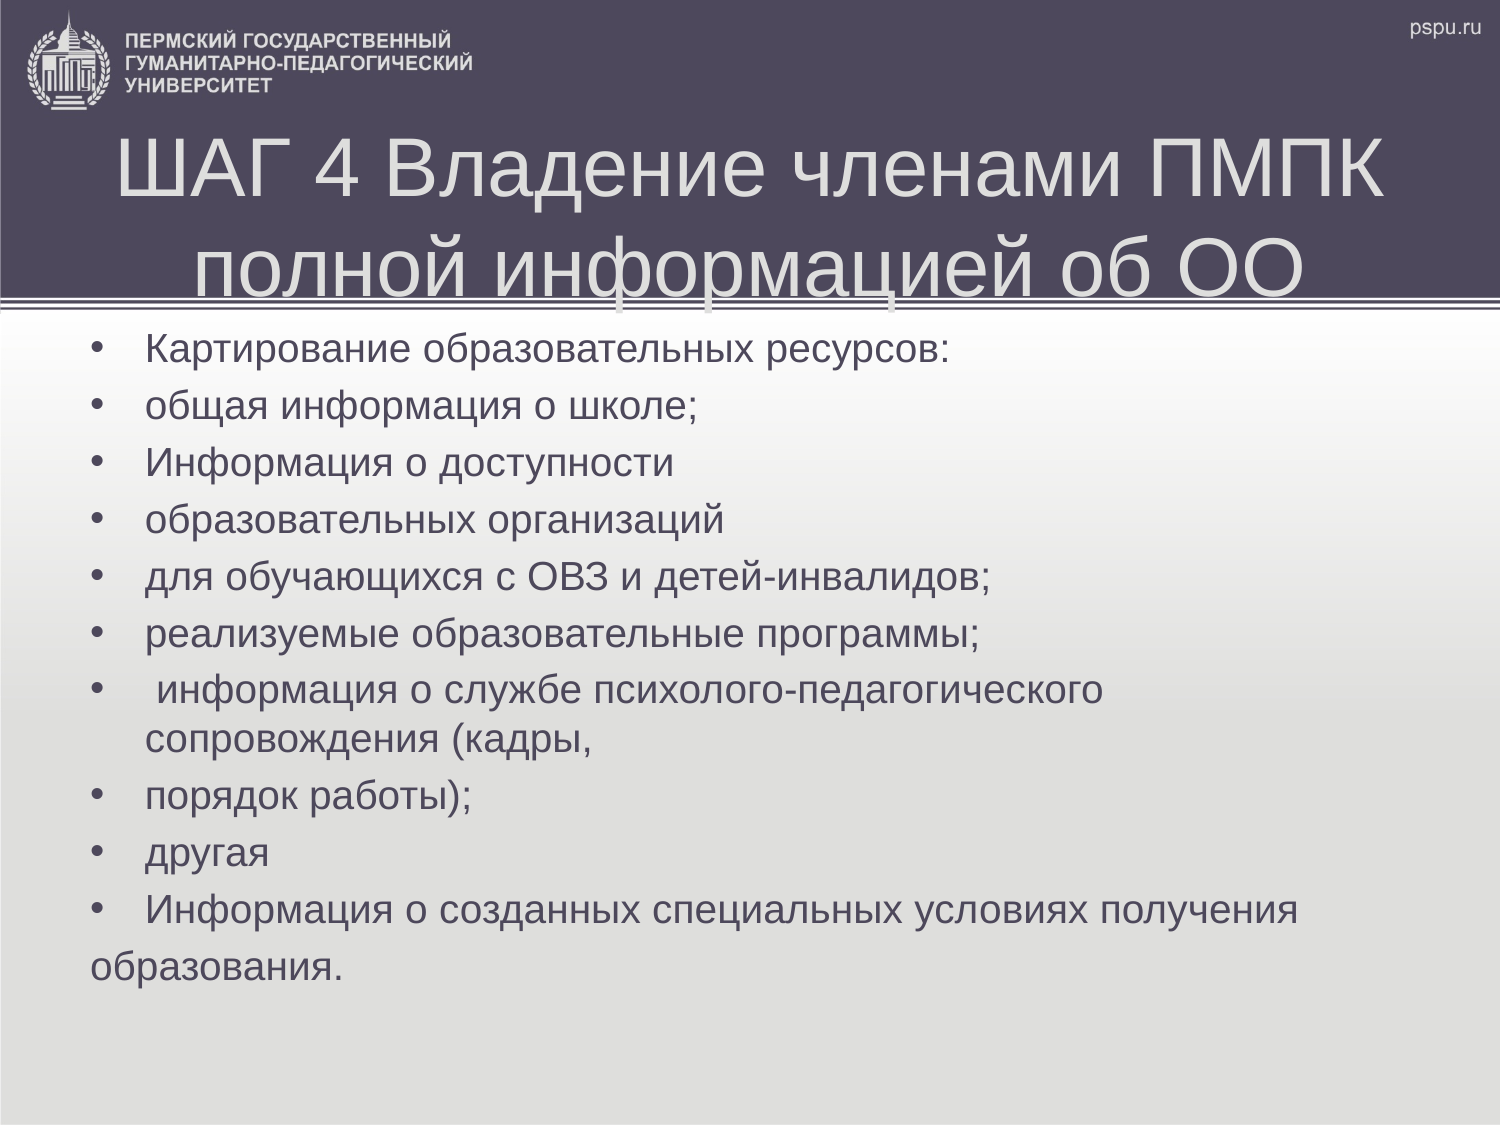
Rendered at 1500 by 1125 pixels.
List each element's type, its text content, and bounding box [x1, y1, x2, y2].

picture [0, 0, 1500, 1125]
list Картирование образовательных ресурсов: общая информация о школе; Информация о доступности образовательных организаций для обучающихся с ОВЗ и детей-инвалидов; реализуемые образовательные программы; информация о службе психолого-педагогического сопровождения (кадры, порядок работы); другая Информация о созданных специальных условиях получения образования. [75, 314, 1425, 1005]
title ШАГ 4 Владение членами ПМПК полной информацией об ОО [76, 125, 1424, 302]
